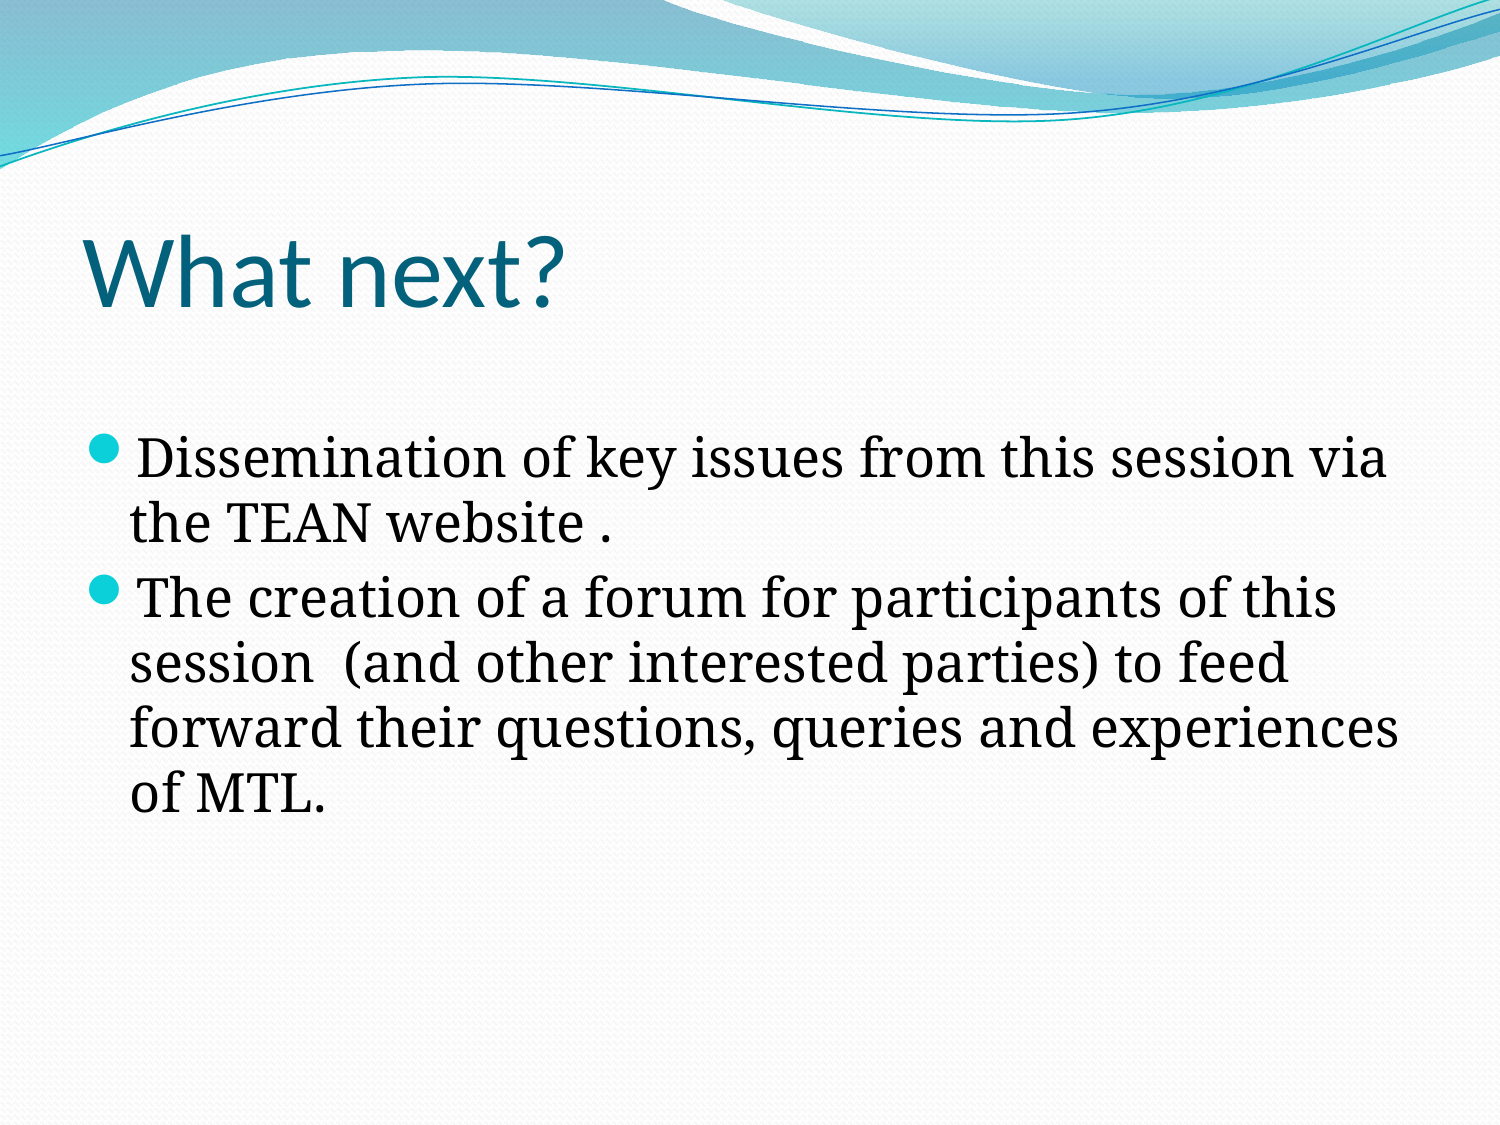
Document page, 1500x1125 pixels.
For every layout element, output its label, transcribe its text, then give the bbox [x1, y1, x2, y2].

list Dissemination of key issues from this session via the TEAN website . The creation of a forum for participants of this session (and other interested parties) to feed forward their questions, queries and experiences of MTL. [70, 339, 1421, 937]
title What next? [82, 140, 1432, 329]
